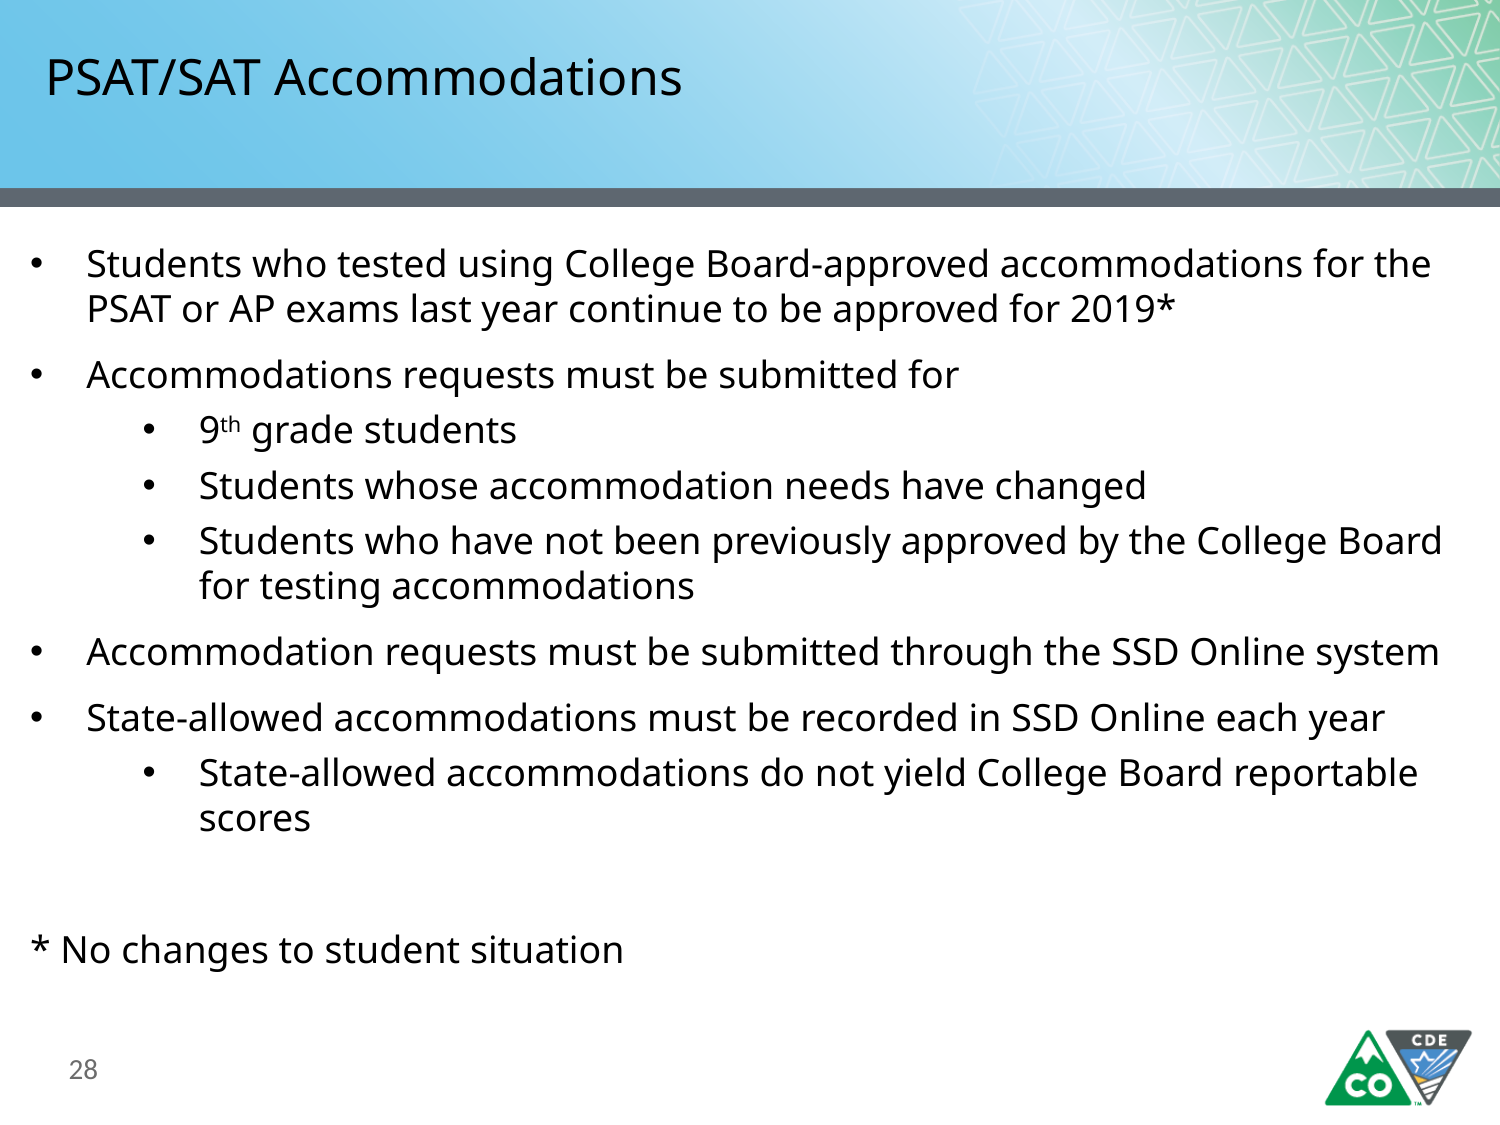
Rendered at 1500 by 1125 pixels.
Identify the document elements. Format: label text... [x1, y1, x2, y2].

picture [1312, 1021, 1482, 1113]
picture [0, 0, 1500, 207]
list Students who tested using College Board-approved accommodations for the PSAT or AP exams last year continue to be approved for 2019* Accommodations requests must be submitted for 9th grade students Students whose accommodation needs have changed Students who have not been previously approved by the College Board for testing accommodations Accommodation requests must be submitted through the SSD Online system State-allowed accommodations must be recorded in SSD Online each year State-allowed accommodations do not yield College Board reportable scores * No changes to student situation [30, 239, 1470, 1074]
title PSAT/SAT Accommodations [45, 45, 1339, 162]
slide_number 28 [45, 1042, 122, 1103]
